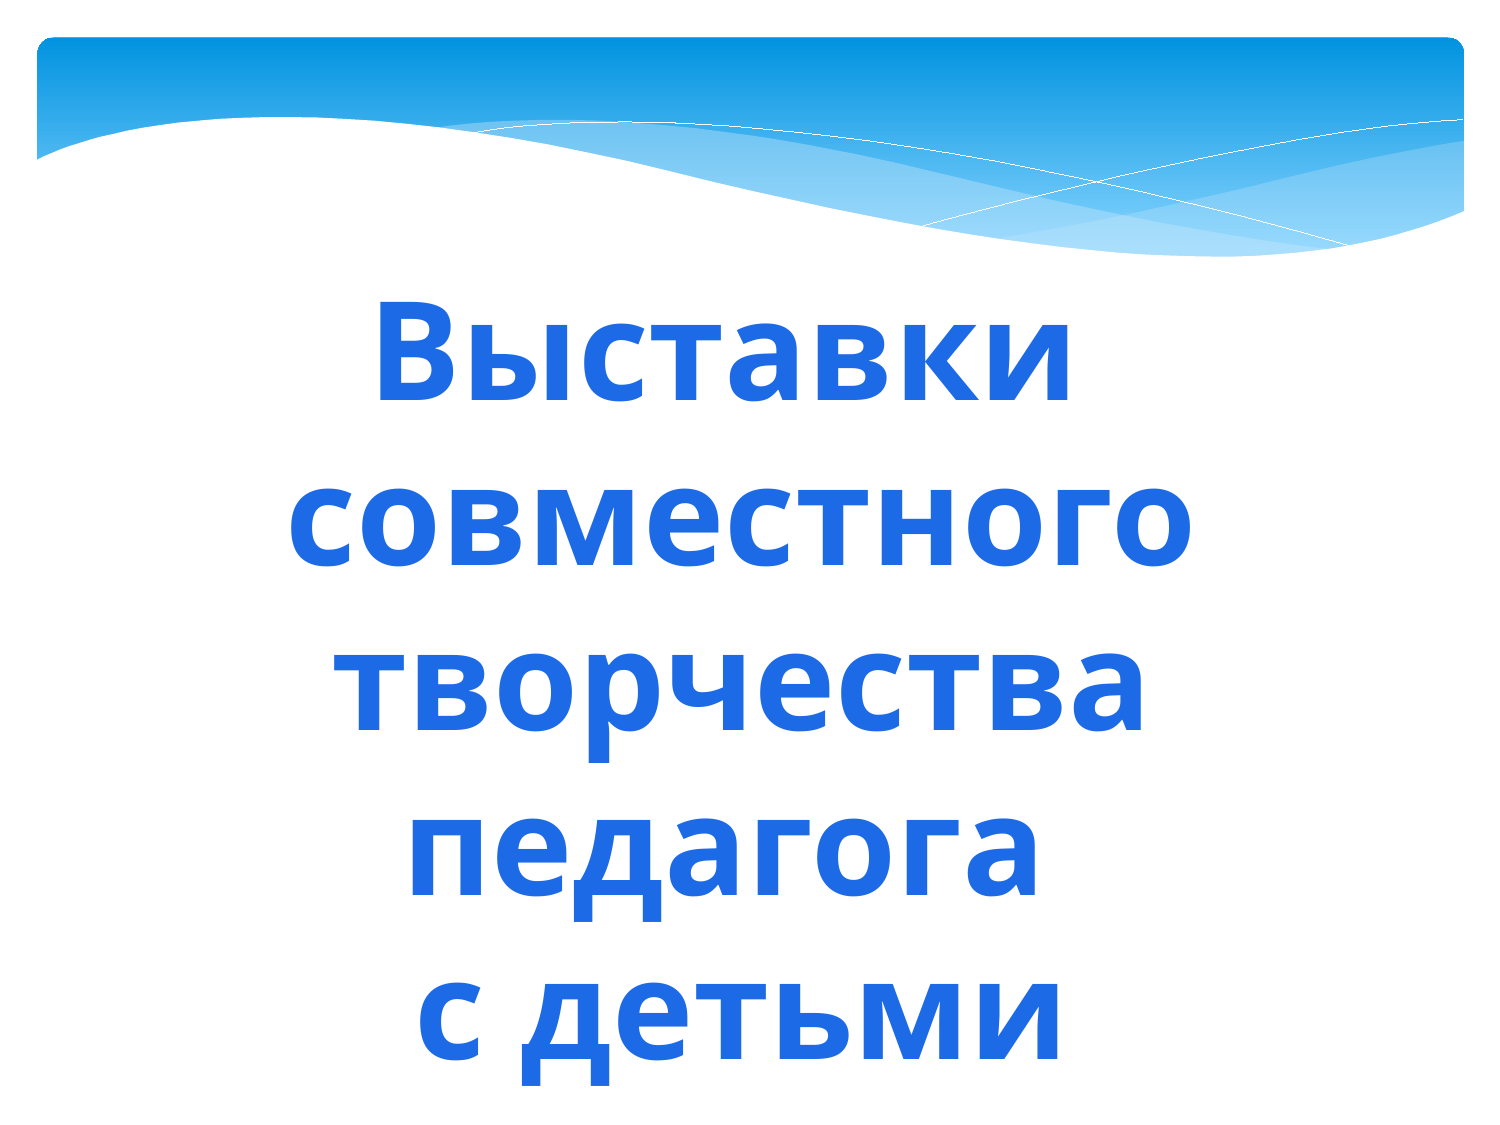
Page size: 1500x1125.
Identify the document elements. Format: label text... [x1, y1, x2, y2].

text_box Выставки совместного творчества педагога с детьми [0, 255, 1483, 1096]
